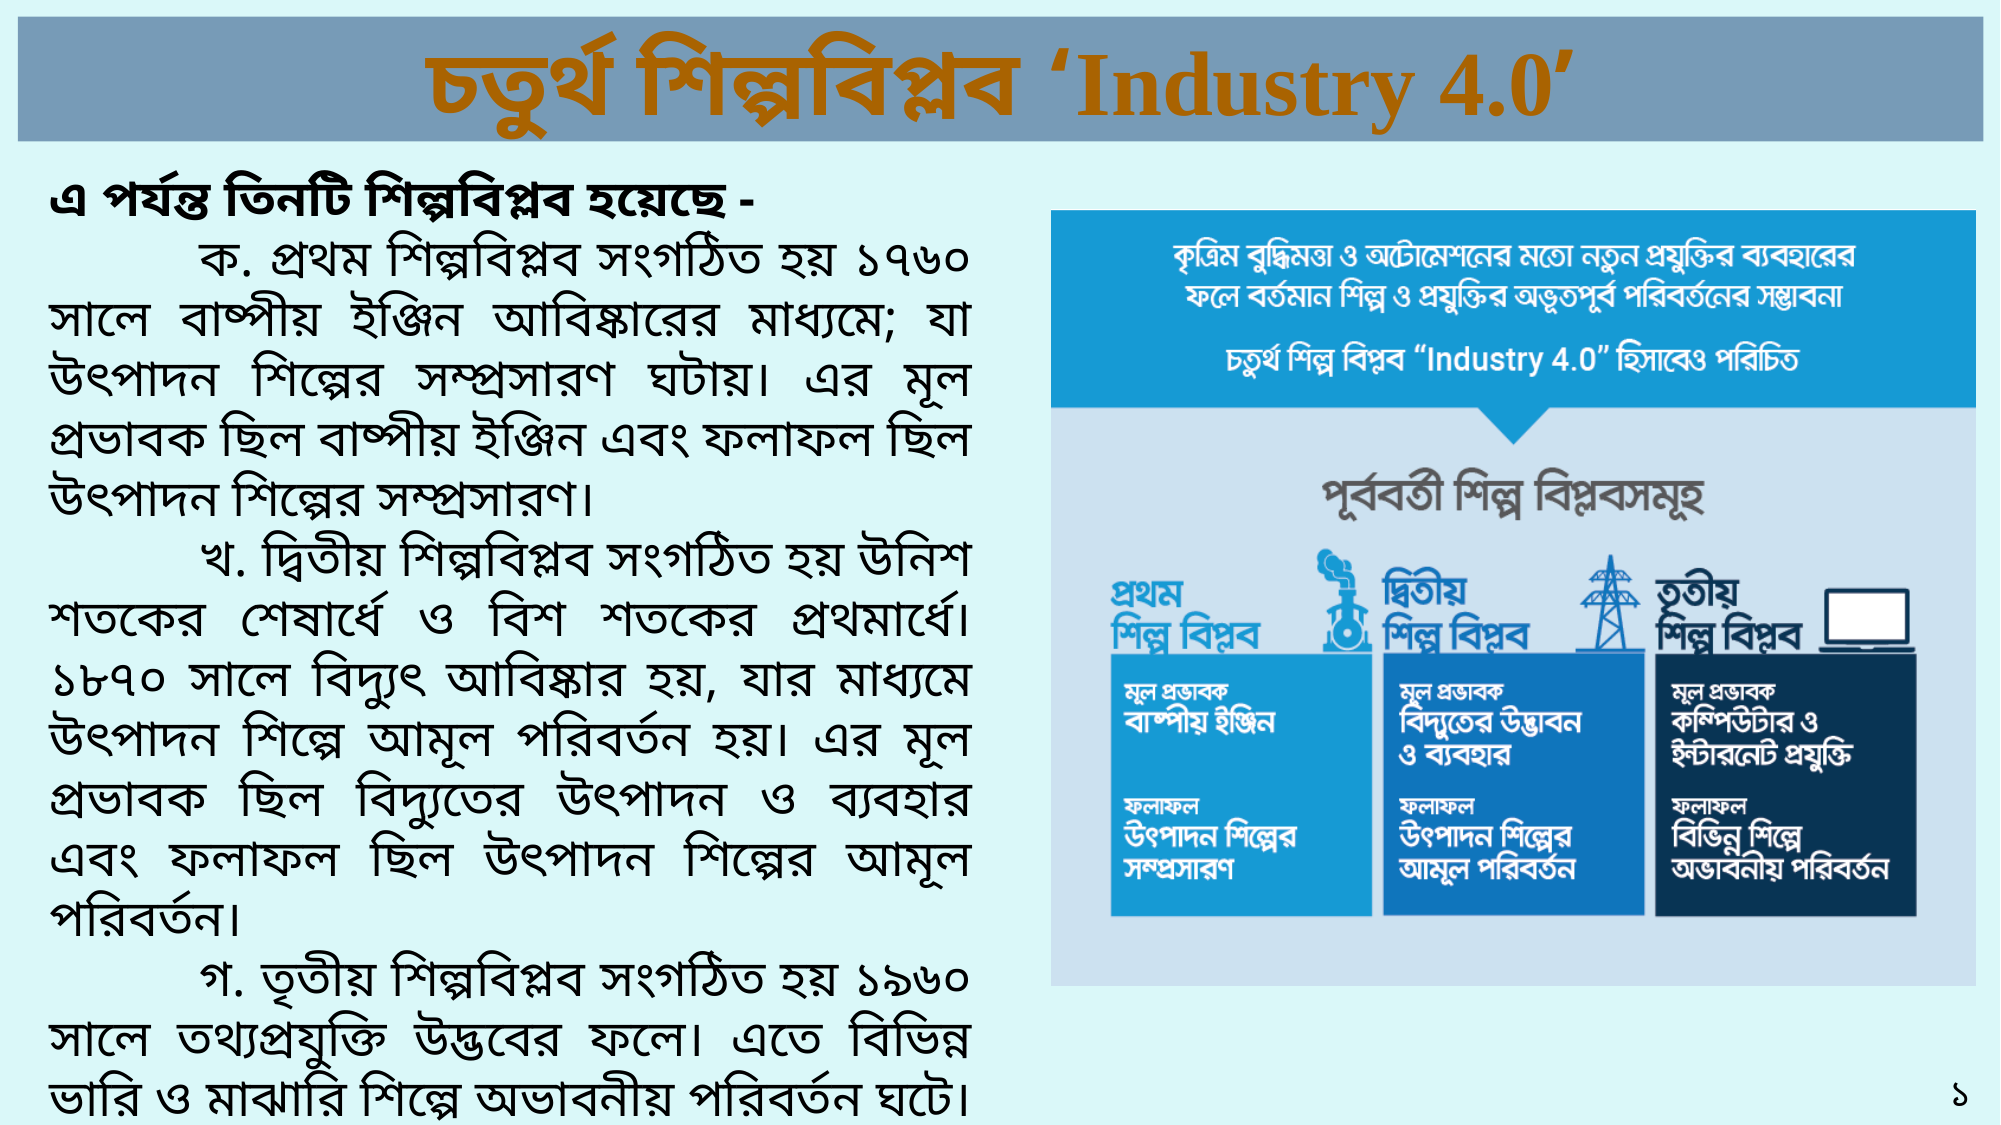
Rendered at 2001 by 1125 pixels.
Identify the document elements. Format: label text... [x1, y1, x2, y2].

text_box এ পর্যন্ত তিনটি শিল্পবিপ্লব হয়েছে - ক. প্রথম শিল্পবিপ্লব সংগঠিত হয় ১৭৬০ সালে বাষ্পীয় ইঞ্জিন আবিষ্কারের মাধ্যমে; যা উৎপাদন শিল্পের সম্প্রসারণ ঘটায়। এর মূল প্রভাবক ছিল বাষ্পীয় ইঞ্জিন এবং ফলাফল ছিল উৎপাদন শিল্পের সম্প্রসারণ। খ. দ্বিতীয় শিল্পবিপ্লব সংগঠিত হয় উনিশ শতকের শেষার্ধে ও বিশ শতকের প্রথমার্ধে। ১৮৭০ সালে বিদ্যুৎ আবিষ্কার হয়, যার মাধ্যমে উৎপাদন শিল্পে আমূল পরিবর্তন হয়। এর মূল প্রভাবক ছিল বিদ্যুতের উৎপাদন ও ব্যবহার এবং ফলাফল ছিল উৎপাদন শিল্পের আমূল পরিবর্তন। গ. তৃতীয় শিল্পবিপ্লব সংগঠিত হয় ১৯৬০ সালে তথ্যপ্রযুক্তি উদ্ভবের ফলে। এতে বিভিন্ন ভারি ও মাঝারি শিল্পে অভাবনীয় পরিবর্তন ঘটে। এর মূল প্রভাবক ছিল কম্পিউটার ও ইন্টারনেট প্রযুক্তি এবং ফলাফল ছিল বিভিন্ন শিল্পের অভাবনীয় পরিবর্তন। [35, 158, 987, 1125]
text_box ১ [1934, 1062, 1987, 1122]
text_box চতুর্থ শিল্পবিপ্লব ‘Industry 4.0’ [17, 16, 1984, 142]
picture [1051, 209, 1976, 987]
